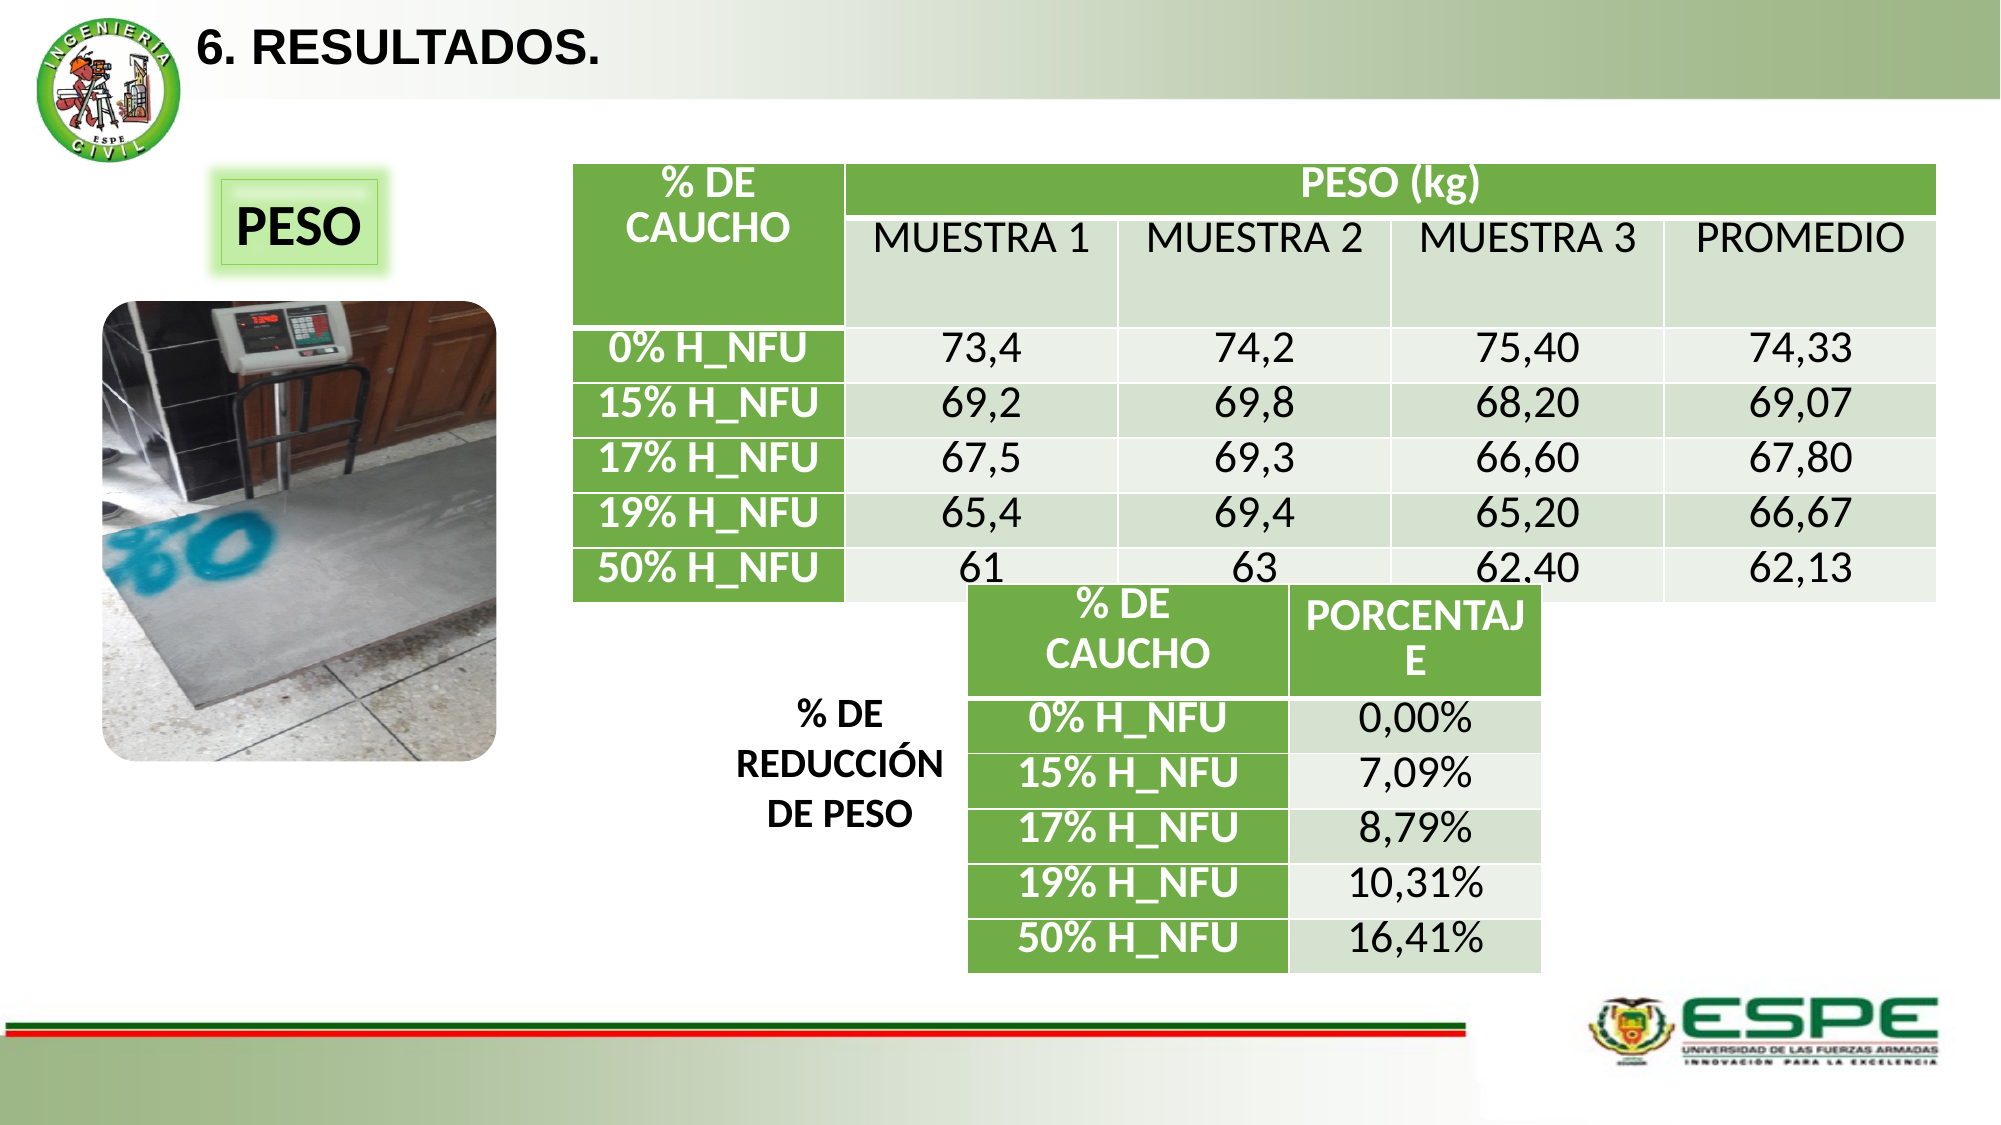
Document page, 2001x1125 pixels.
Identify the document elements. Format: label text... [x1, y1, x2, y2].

table_cell 73,4 [846, 329, 1117, 382]
table_cell 50% H_NFU [968, 920, 1288, 973]
table_cell 74,2 [1119, 329, 1390, 382]
table_cell 69,07 [1665, 384, 1936, 437]
table_cell 62,40 [1392, 549, 1663, 602]
table_cell MUESTRA 2 [1119, 221, 1390, 327]
table_cell 8,79% [1290, 810, 1541, 863]
table_cell 65,4 [846, 494, 1117, 547]
table_cell 68,20 [1392, 384, 1663, 437]
table_cell 66,67 [1665, 494, 1936, 547]
table_cell PROMEDIO [1665, 221, 1936, 327]
table_cell 10,31% [1290, 865, 1541, 918]
table_header PORCENTAJE [1290, 585, 1541, 696]
table_cell MUESTRA 3 [1392, 221, 1663, 327]
table_cell 69,4 [1119, 494, 1390, 547]
table_cell 0% H_NFU [573, 331, 844, 382]
table_cell 75,40 [1392, 329, 1663, 382]
table_cell 63 [1119, 549, 1390, 583]
table_cell 16,41% [1290, 920, 1541, 973]
table_cell 65,20 [1392, 494, 1663, 547]
table_cell 74,33 [1665, 329, 1936, 382]
table_cell 15% H_NFU [573, 384, 844, 437]
table_cell 50% H_NFU [573, 549, 844, 602]
table_cell 67,80 [1665, 439, 1936, 492]
table_cell 61 [846, 549, 1117, 602]
table_header PESO (kg) [846, 164, 1936, 215]
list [69, 334, 530, 729]
title 6. RESULTADOS. [180, 0, 1981, 96]
table_cell 17% H_NFU [968, 810, 1288, 863]
table_cell 62,13 [1665, 549, 1936, 602]
table_header % DE CAUCHO [968, 585, 1288, 696]
table_cell 7,09% [1290, 754, 1541, 808]
table_cell 66,60 [1392, 439, 1663, 492]
text_box % DE REDUCCIÓN DE PESO [712, 678, 968, 843]
table_header % DE CAUCHO [573, 164, 844, 325]
table_cell 19% H_NFU [573, 494, 844, 547]
table_cell 19% H_NFU [968, 865, 1288, 918]
text_box PESO [221, 179, 378, 265]
table_cell 0,00% [1290, 701, 1541, 753]
table_cell MUESTRA 1 [846, 221, 1117, 327]
table_cell 69,8 [1119, 384, 1390, 437]
picture [0, 0, 2001, 1125]
table_cell 69,3 [1119, 439, 1390, 492]
table_cell 15% H_NFU [968, 754, 1288, 808]
table_cell 67,5 [846, 439, 1117, 492]
table_cell 17% H_NFU [573, 439, 844, 492]
table_cell 0% H_NFU [968, 701, 1288, 753]
table_cell 69,2 [846, 384, 1117, 437]
